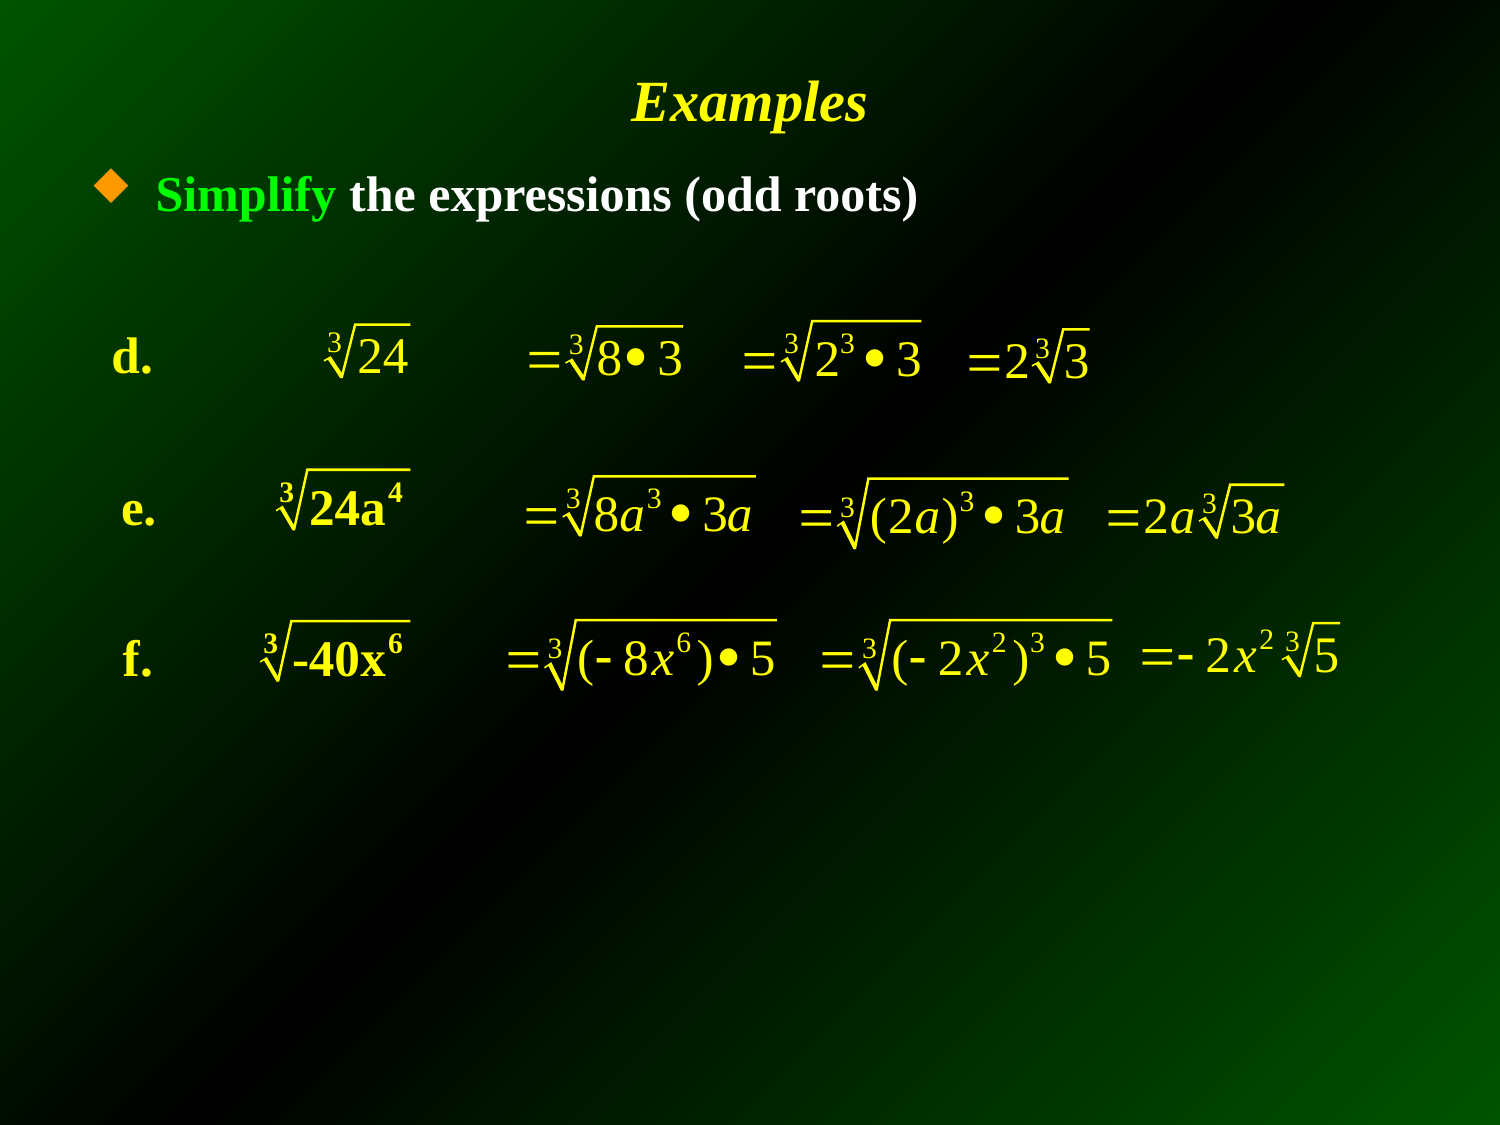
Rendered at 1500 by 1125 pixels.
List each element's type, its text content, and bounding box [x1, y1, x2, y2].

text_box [731, 308, 933, 394]
list Simplify the expressions (odd roots) [75, 154, 1425, 249]
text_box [516, 315, 692, 393]
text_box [787, 465, 1079, 560]
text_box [809, 606, 1122, 702]
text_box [1095, 473, 1297, 551]
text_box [495, 606, 786, 702]
title Examples [75, 0, 1425, 154]
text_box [1129, 612, 1352, 690]
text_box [956, 318, 1103, 396]
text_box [513, 463, 766, 549]
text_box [104, 310, 422, 693]
